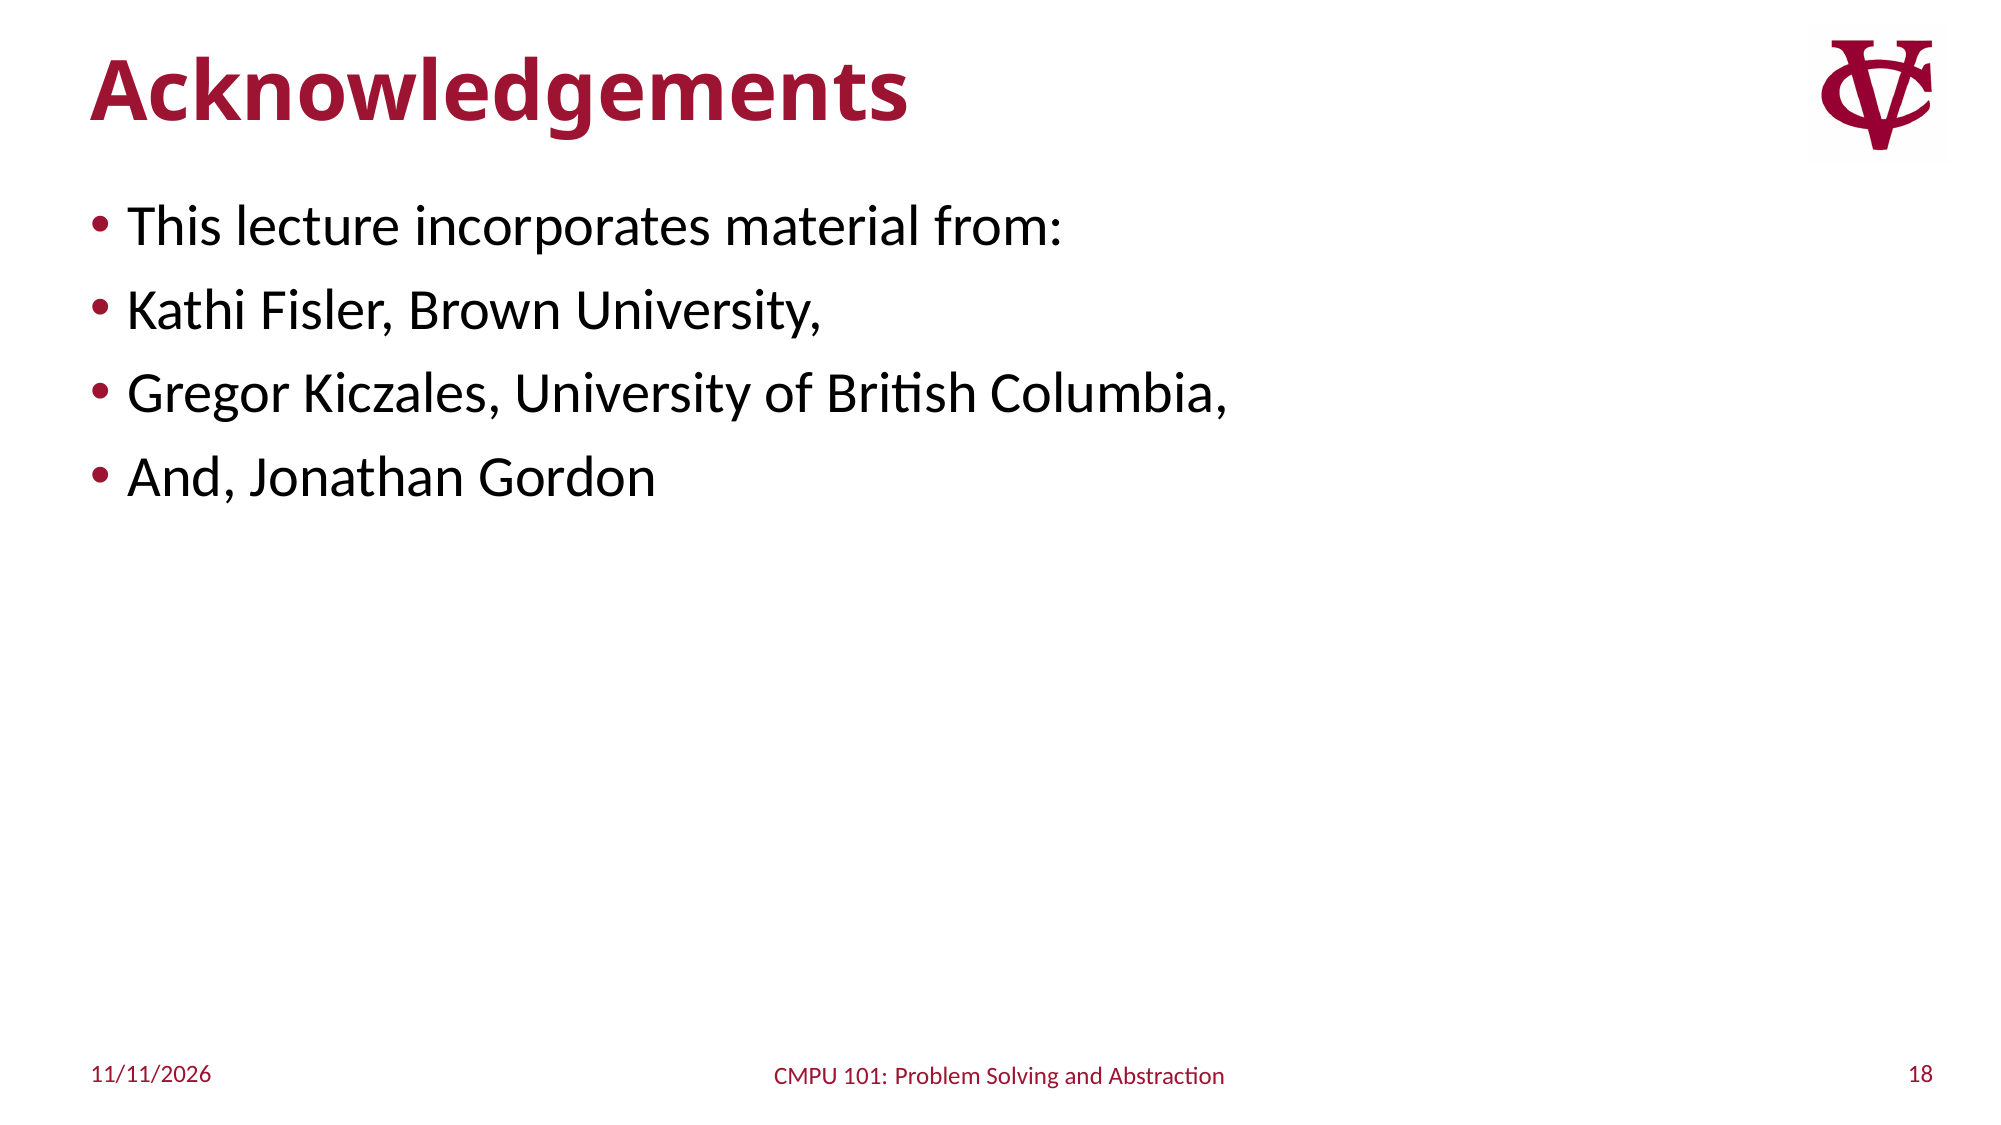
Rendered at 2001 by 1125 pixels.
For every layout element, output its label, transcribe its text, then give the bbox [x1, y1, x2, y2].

list This lecture incorporates material from: Kathi Fisler, Brown University, Gregor Kiczales, University of British Columbia, And, Jonathan Gordon [75, 187, 1925, 841]
slide_number 18 [1384, 1042, 1949, 1103]
picture [1809, 24, 1949, 164]
footer CMPU 101: Problem Solving and Abstraction [662, 1042, 1338, 1103]
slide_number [75, 1042, 640, 1103]
title Acknowledgements [75, 37, 1793, 151]
